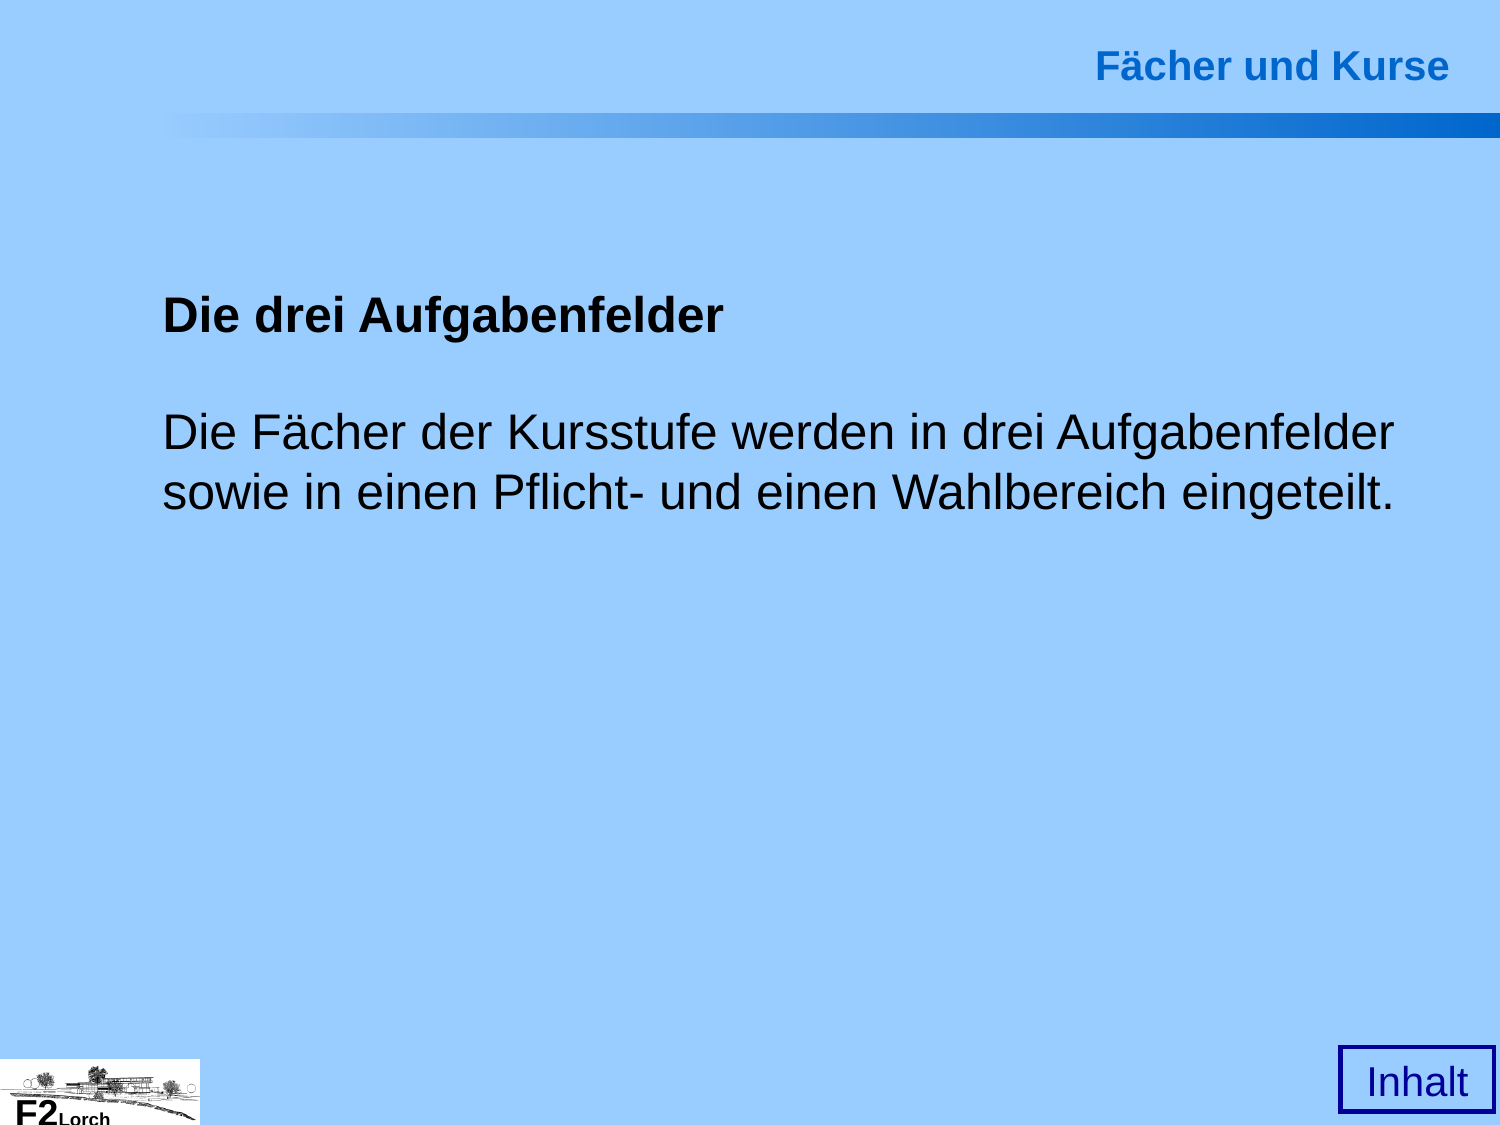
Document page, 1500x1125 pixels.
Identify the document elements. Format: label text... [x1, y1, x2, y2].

text_box Die Fächer der Kursstufe werden in drei Aufgabenfelder sowie in einen Pflicht- und einen Wahlbereich eingeteilt. [147, 392, 1447, 527]
text_box Fächer und Kurse [785, 31, 1465, 96]
text_box [159, 290, 1412, 366]
text_box Die drei Aufgabenfelder [147, 274, 848, 350]
picture [0, 1059, 200, 1125]
